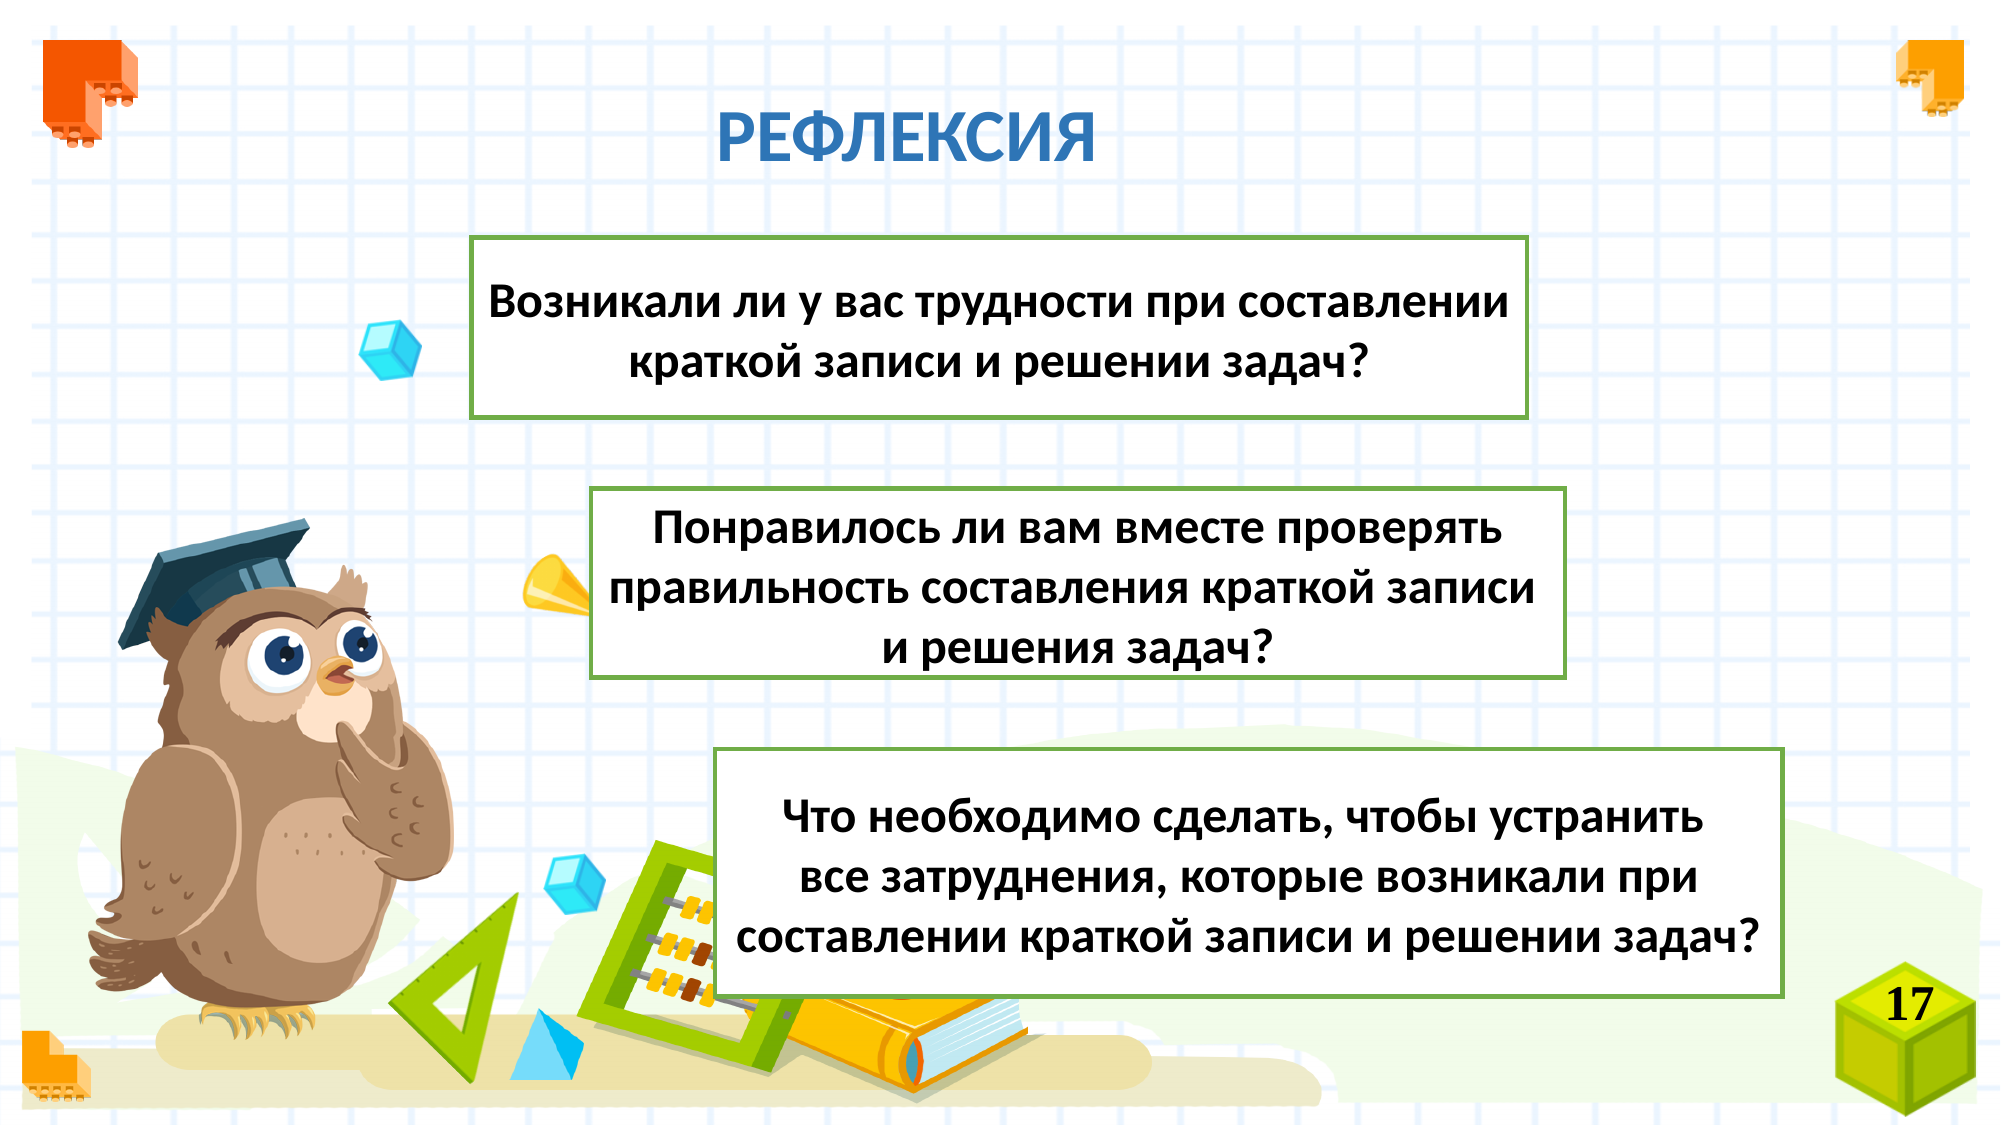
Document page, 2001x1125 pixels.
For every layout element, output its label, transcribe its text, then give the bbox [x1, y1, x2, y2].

text_box РЕФЛЕКСИЯ [697, 78, 1117, 184]
text_box Понравилось ли вам вместе проверять правильность составления краткой записи и решения задач? [590, 488, 1566, 679]
text_box Что необходимо сделать, чтобы устранить все затруднения, которые возникали при составлении краткой записи и решении задач? [714, 748, 1784, 998]
picture [0, 0, 2001, 1125]
text_box Возникали ли у вас трудности при составлении краткой записи и решении задач? [471, 237, 1528, 418]
